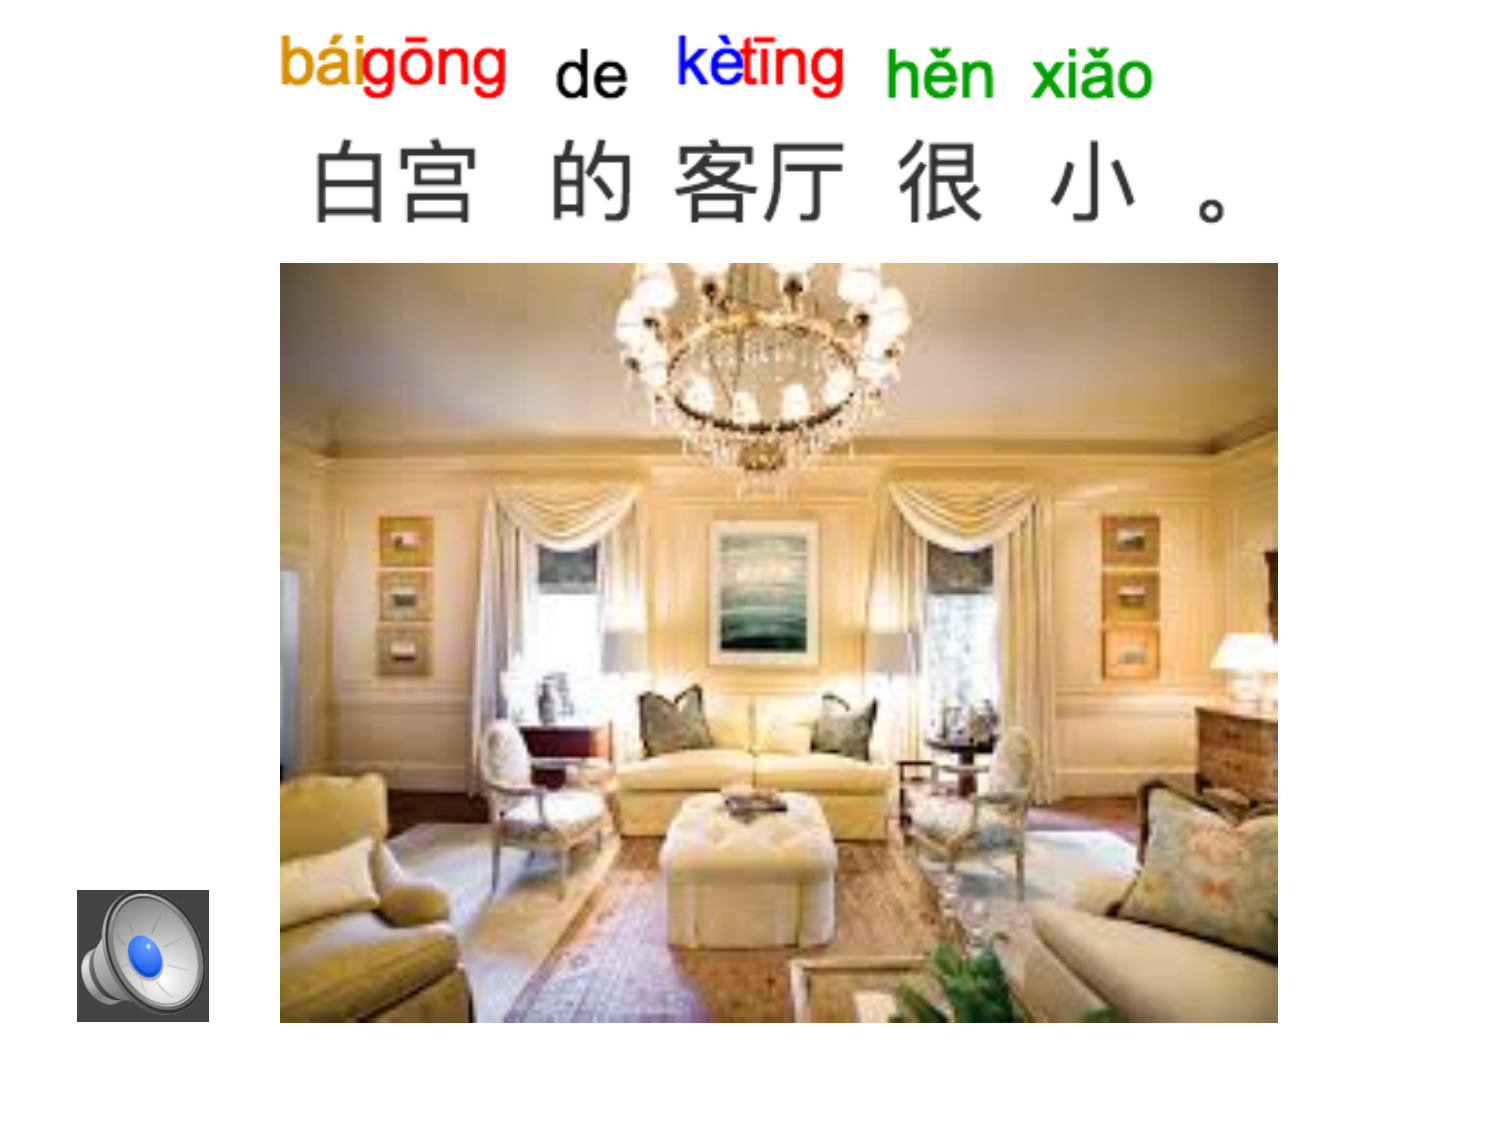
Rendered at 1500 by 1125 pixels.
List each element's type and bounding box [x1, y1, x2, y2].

picture [76, 888, 211, 1023]
picture [253, 4, 1278, 1023]
